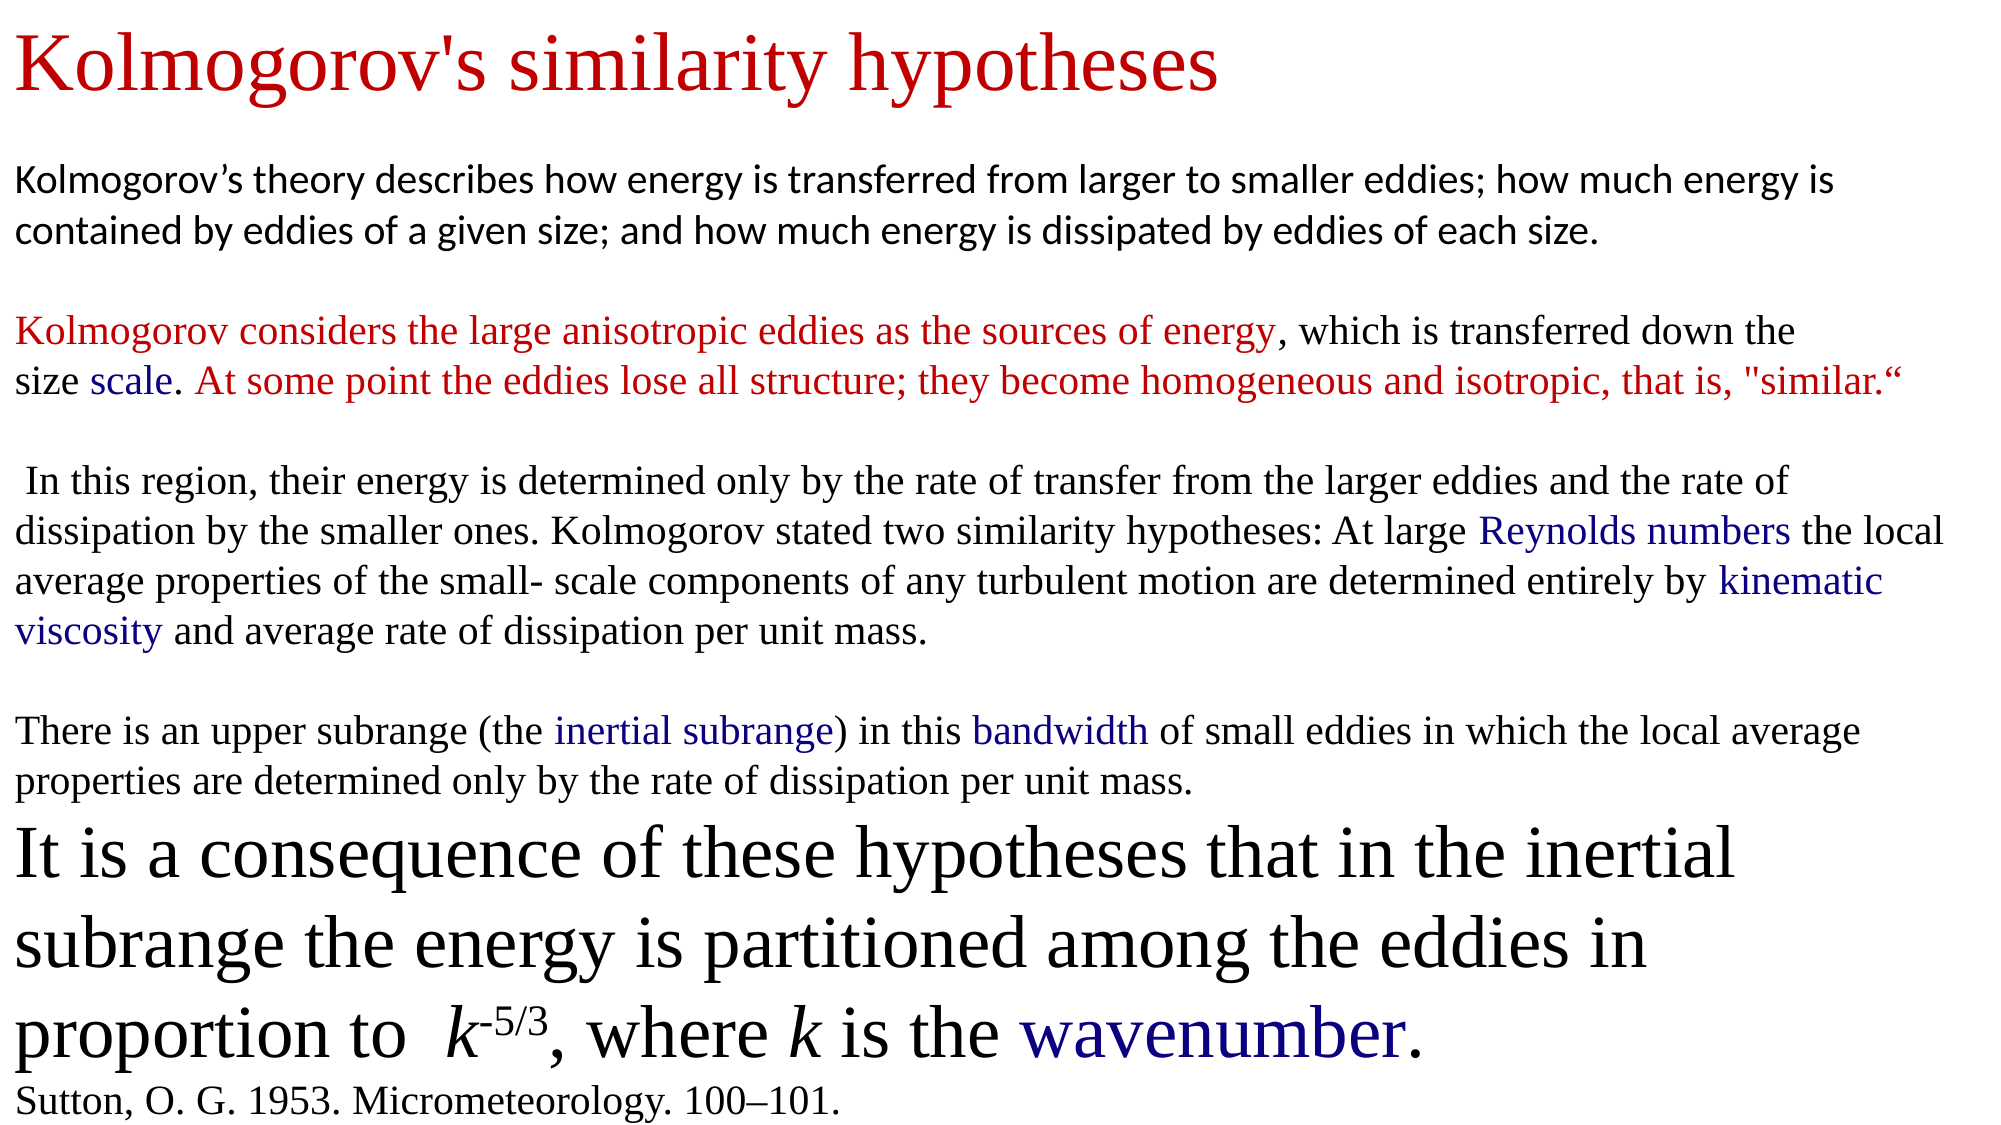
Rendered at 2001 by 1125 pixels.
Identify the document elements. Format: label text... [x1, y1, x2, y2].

text_box Kolmogorov's similarity hypotheses Kolmogorov’s theory describes how energy is transferred from larger to smaller eddies; how much energy is contained by eddies of a given size; and how much energy is dissipated by eddies of each size. Kolmogorov considers the large anisotropic eddies as the sources of energy, which is transferred down the size scale. At some point the eddies lose all structure; they become homogeneous and isotropic, that is, "similar.“ In this region, their energy is determined only by the rate of transfer from the larger eddies and the rate of dissipation by the smaller ones. Kolmogorov stated two similarity hypotheses: At large Reynolds numbers the local average properties of the small- scale components of any turbulent motion are determined entirely by kinematic viscosity and average rate of dissipation per unit mass. There is an upper subrange (the inertial subrange) in this bandwidth of small eddies in which the local average properties are determined only by the rate of dissipation per unit mass. It is a consequence of these hypotheses that in the inertial subrange the energy is partitioned among the eddies in proportion to k-5/3, where k is the wavenumber. Sutton, O. G. 1953. Micrometeorology. 100–101. [0, 0, 1962, 1125]
